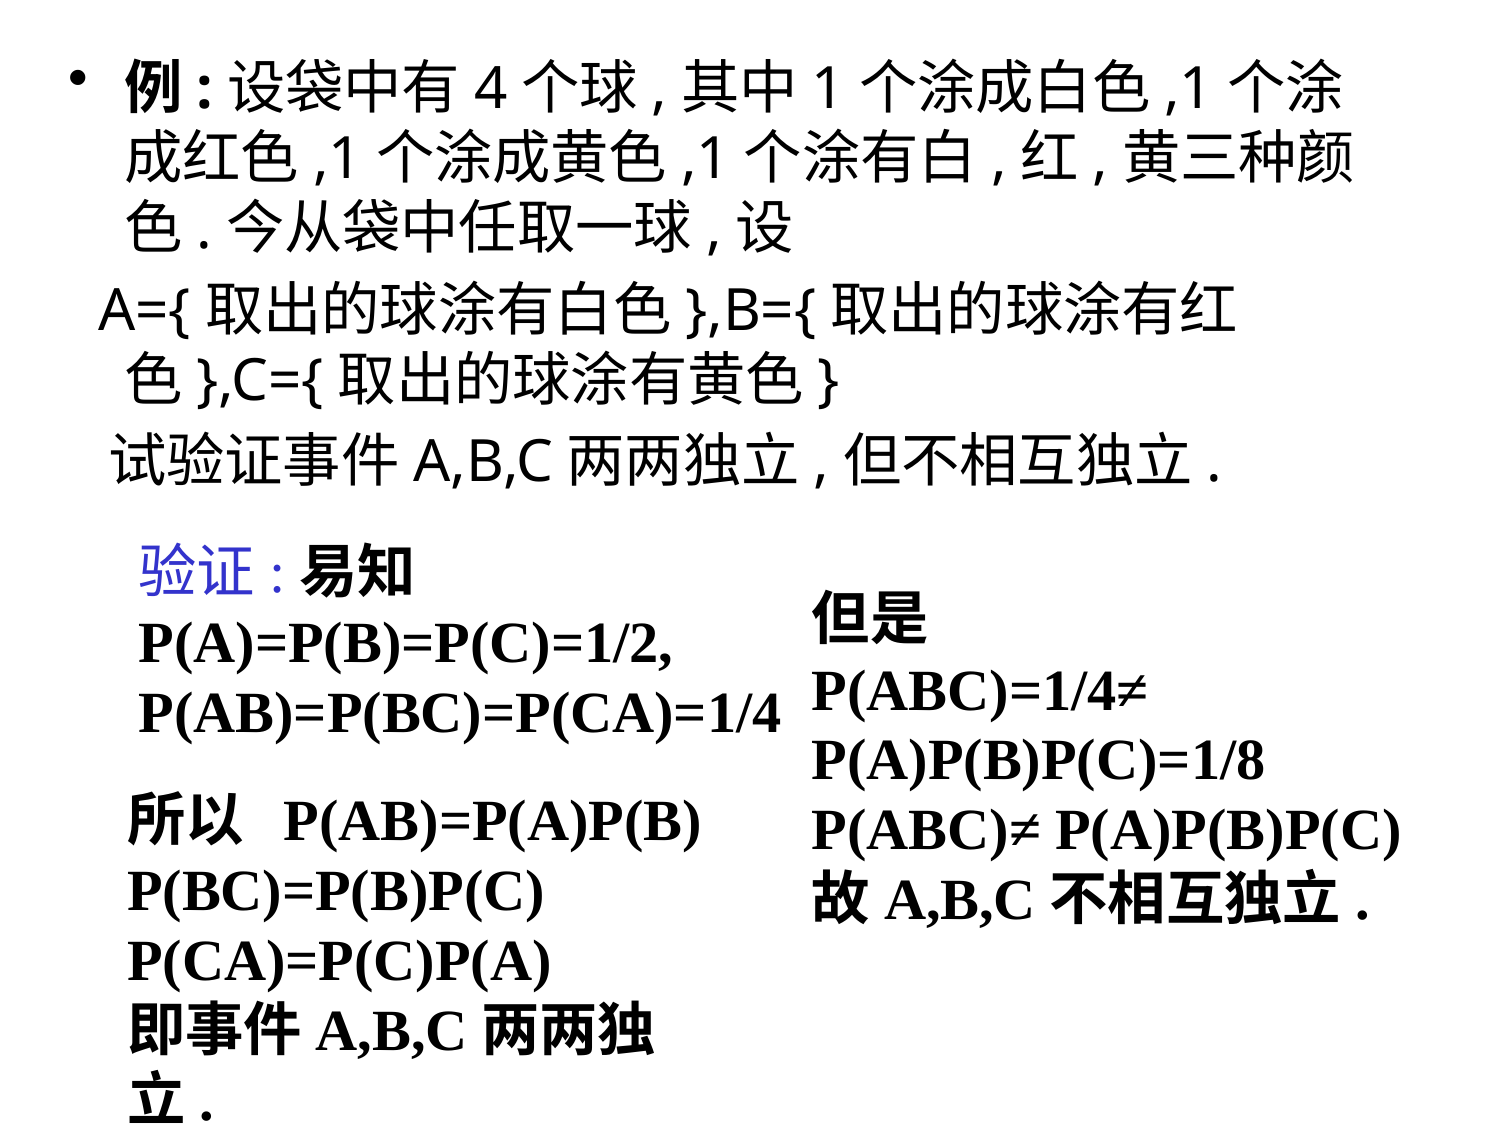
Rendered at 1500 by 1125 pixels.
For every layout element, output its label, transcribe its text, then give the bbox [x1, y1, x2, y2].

list 例:设袋中有4个球,其中1个涂成白色,1个涂成红色,1个涂成黄色,1个涂有白,红,黄三种颜色.今从袋中任取一球,设 A={取出的球涂有白色},B={取出的球涂有红色},C={取出的球涂有黄色} 试验证事件A,B,C两两独立,但不相互独立. [52, 42, 1377, 509]
text_box 验证:易知 P(A)=P(B)=P(C)=1/2, P(AB)=P(BC)=P(CA)=1/4 [123, 527, 874, 752]
text_box 但是 P(ABC)=1/4≠ P(A)P(B)P(C)=1/8 P(ABC)≠ P(A)P(B)P(C) 故A,B,C不相互独立. [797, 574, 1459, 939]
text_box 所以 P(AB)=P(A)P(B) P(BC)=P(B)P(C) P(CA)=P(C)P(A) 即事件A,B,C两两独立. [112, 774, 750, 1125]
